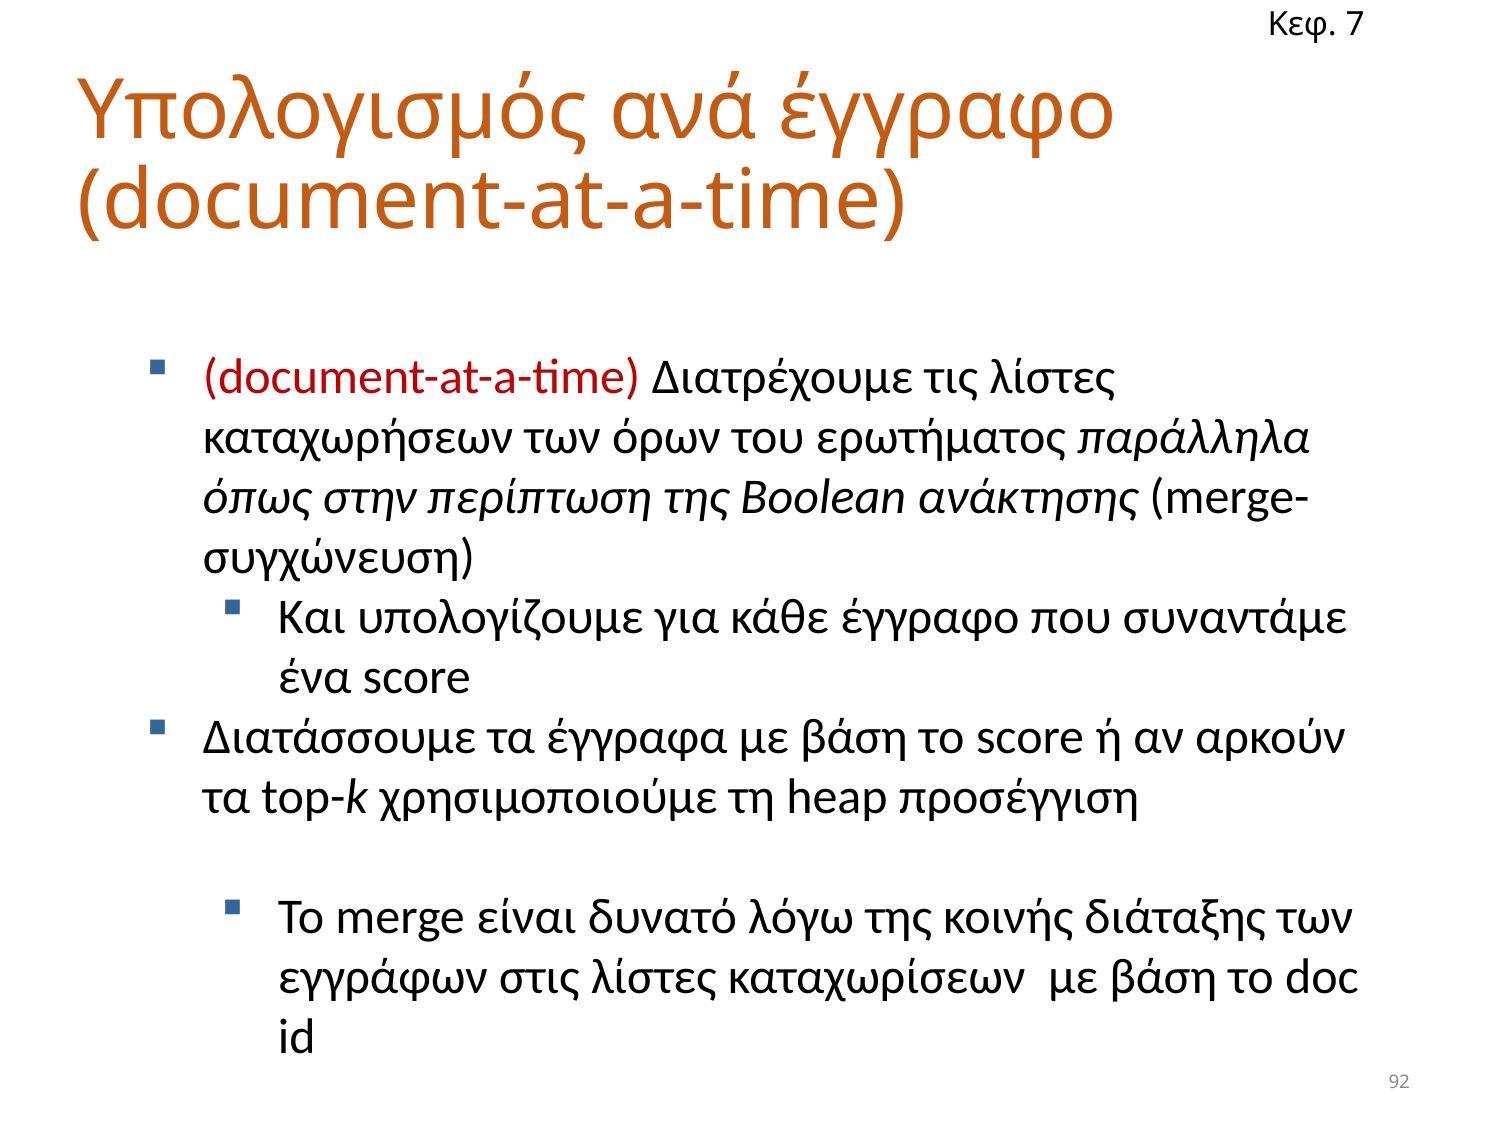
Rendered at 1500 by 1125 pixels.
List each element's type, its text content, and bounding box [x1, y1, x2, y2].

slide_number 92 [1074, 1062, 1425, 1103]
text_box (document-at-a-time) Διατρέχουμε τις λίστες καταχωρήσεων των όρων του ερωτήματος παράλληλα όπως στην περίπτωση της Boolean ανάκτησης (merge-συγχώνευση) Και υπολογίζουμε για κάθε έγγραφο που συναντάμε ένα score Διατάσσουμε τα έγγραφα με βάση το score ή αν αρκούν τα top-k χρησιμοποιούμε τη heap προσέγγιση Το merge είναι δυνατό λόγω της κοινής διάταξης των εγγράφων στις λίστες καταχωρίσεων με βάση το doc id [56, 267, 1416, 818]
title Υπολογισμός ανά έγγραφο (document-at-a-time) [62, 75, 1450, 238]
text_box Κεφ. 7 [1252, 0, 1380, 50]
